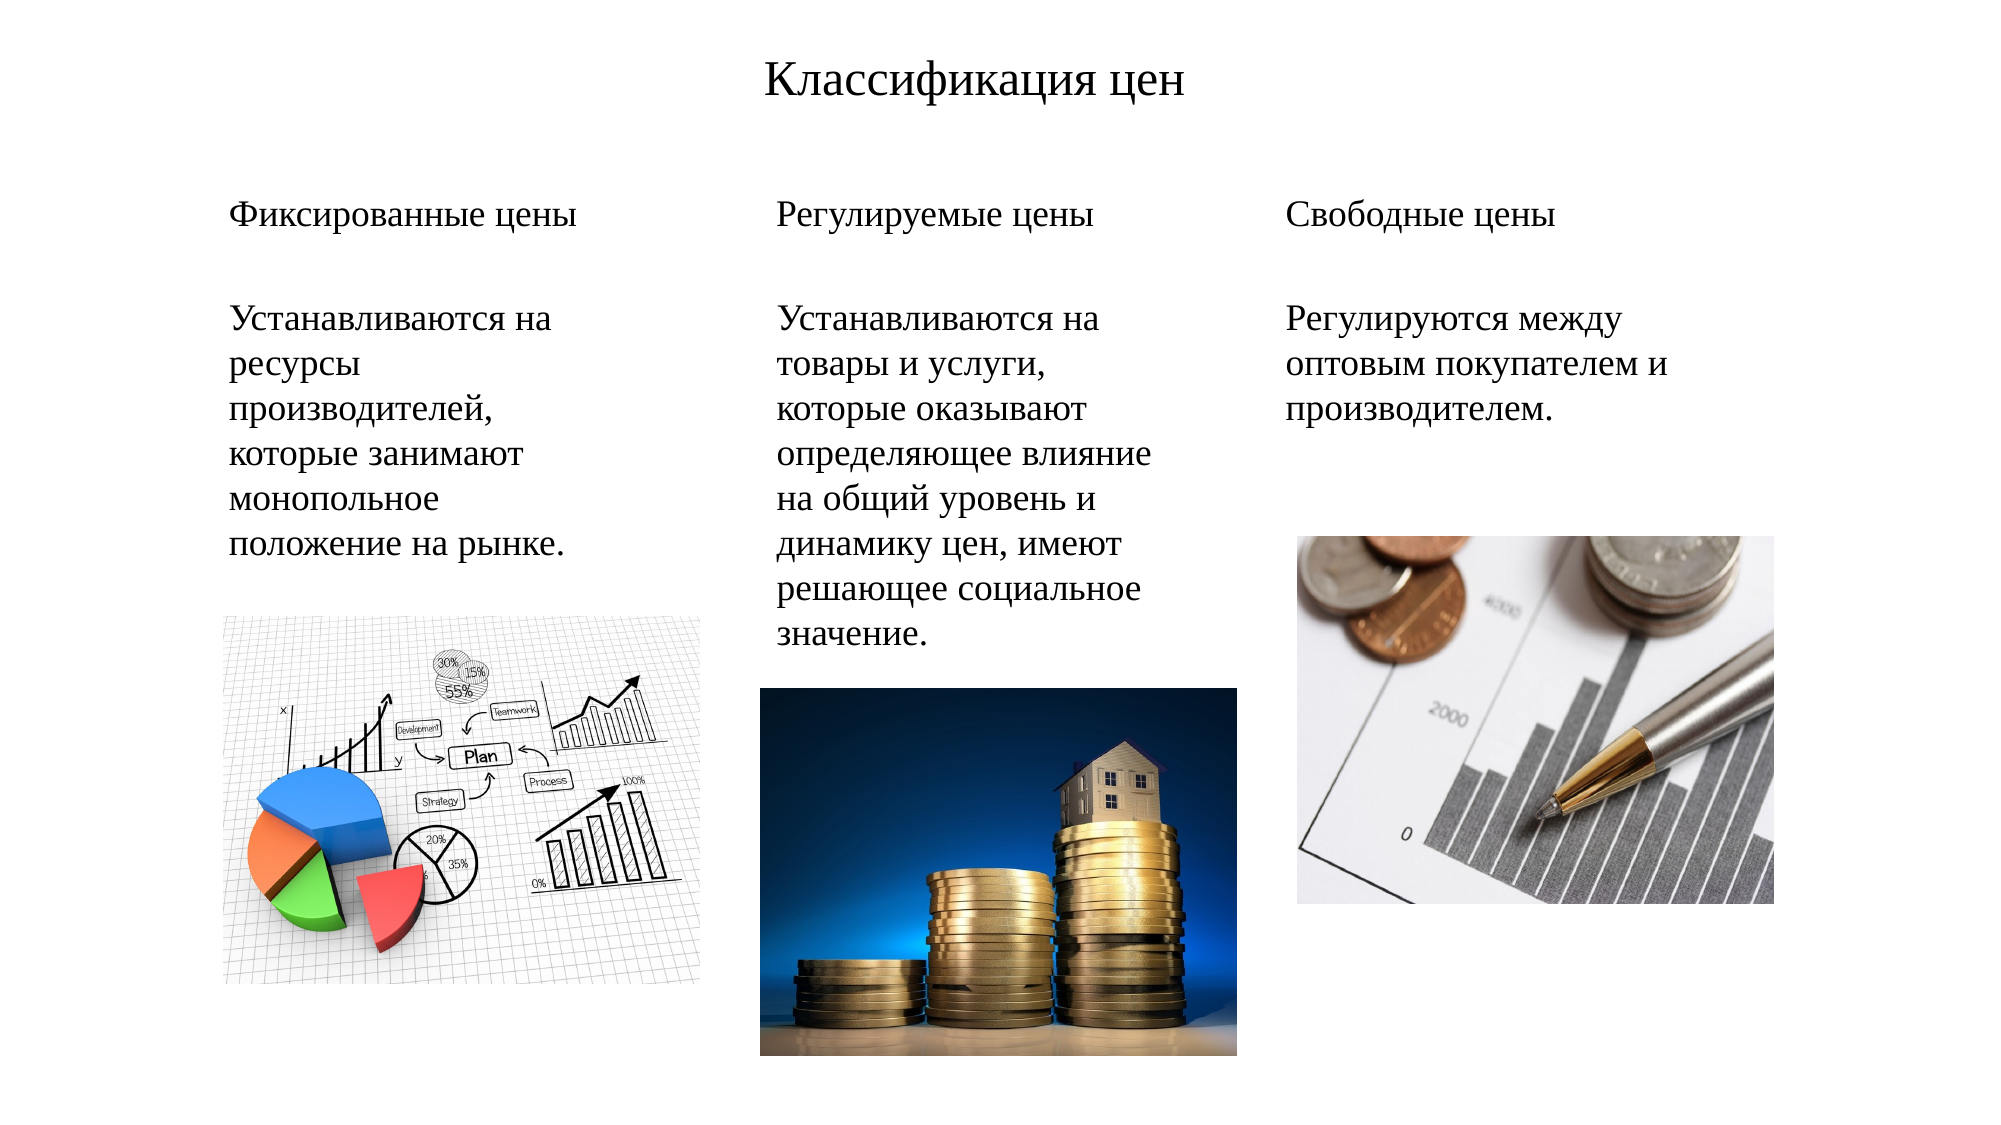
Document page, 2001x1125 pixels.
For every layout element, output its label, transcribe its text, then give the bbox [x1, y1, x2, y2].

picture [1297, 536, 1774, 904]
text_box Фиксированные цены [213, 181, 610, 242]
text_box Регулируемые цены [761, 181, 1179, 242]
picture [223, 616, 700, 984]
text_box Устанавливаются на товары и услуги, которые оказывают определяющее влияние на общий уровень и динамику цен, имеют решающее социальное значение. [761, 285, 1179, 661]
text_box Устанавливаются на ресурсы производителей, которые занимают монопольное положение на рынке. [213, 285, 631, 571]
picture [760, 688, 1237, 1056]
text_box Свободные цены [1270, 181, 1800, 242]
text_box Классификация цен [749, 37, 1750, 113]
text_box Регулируются между оптовым покупателем и производителем. [1270, 285, 1688, 436]
